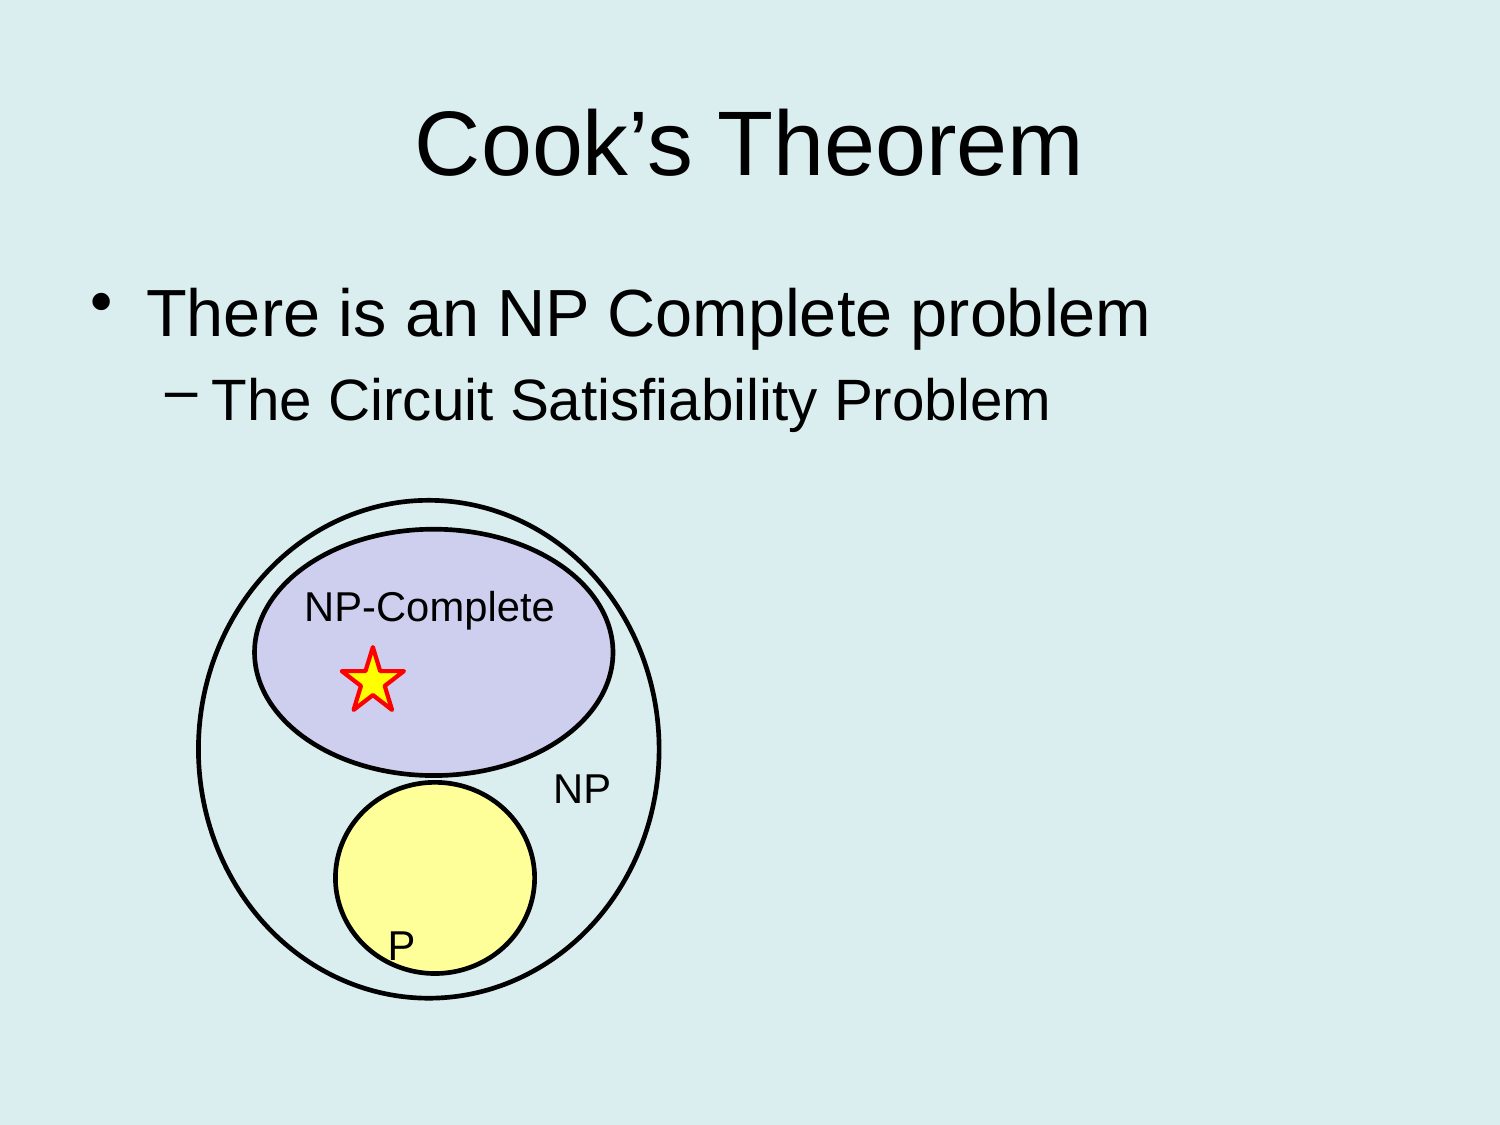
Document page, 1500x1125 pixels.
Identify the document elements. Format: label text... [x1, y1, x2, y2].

text_box NP-Complete [289, 572, 576, 638]
text_box [198, 500, 660, 999]
text_box [339, 645, 406, 712]
text_box [335, 782, 535, 952]
text_box P [372, 911, 498, 977]
text_box NP [538, 754, 750, 819]
text_box [254, 577, 613, 776]
text_box [297, 529, 570, 572]
list There is an NP Complete problem The Circuit Satisfiability Problem [75, 262, 1425, 1005]
title Cook’s Theorem [75, 45, 1425, 233]
